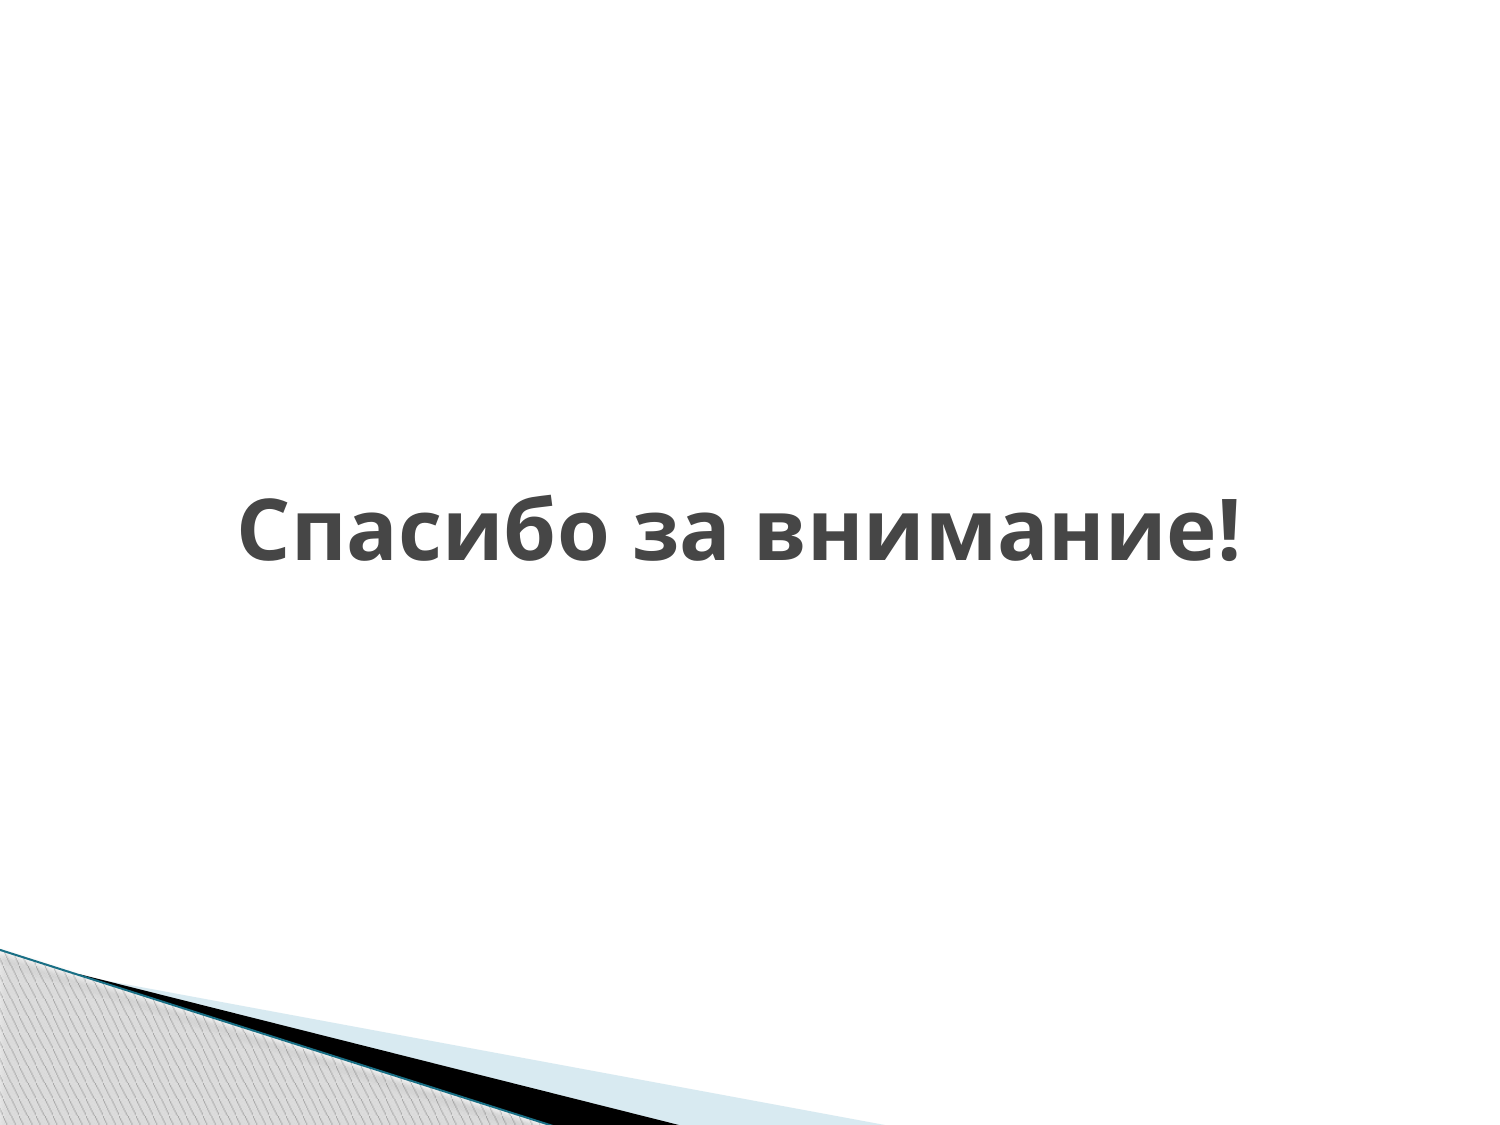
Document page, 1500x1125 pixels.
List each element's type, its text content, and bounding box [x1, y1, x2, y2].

title Спасибо за внимание! [64, 432, 1415, 621]
